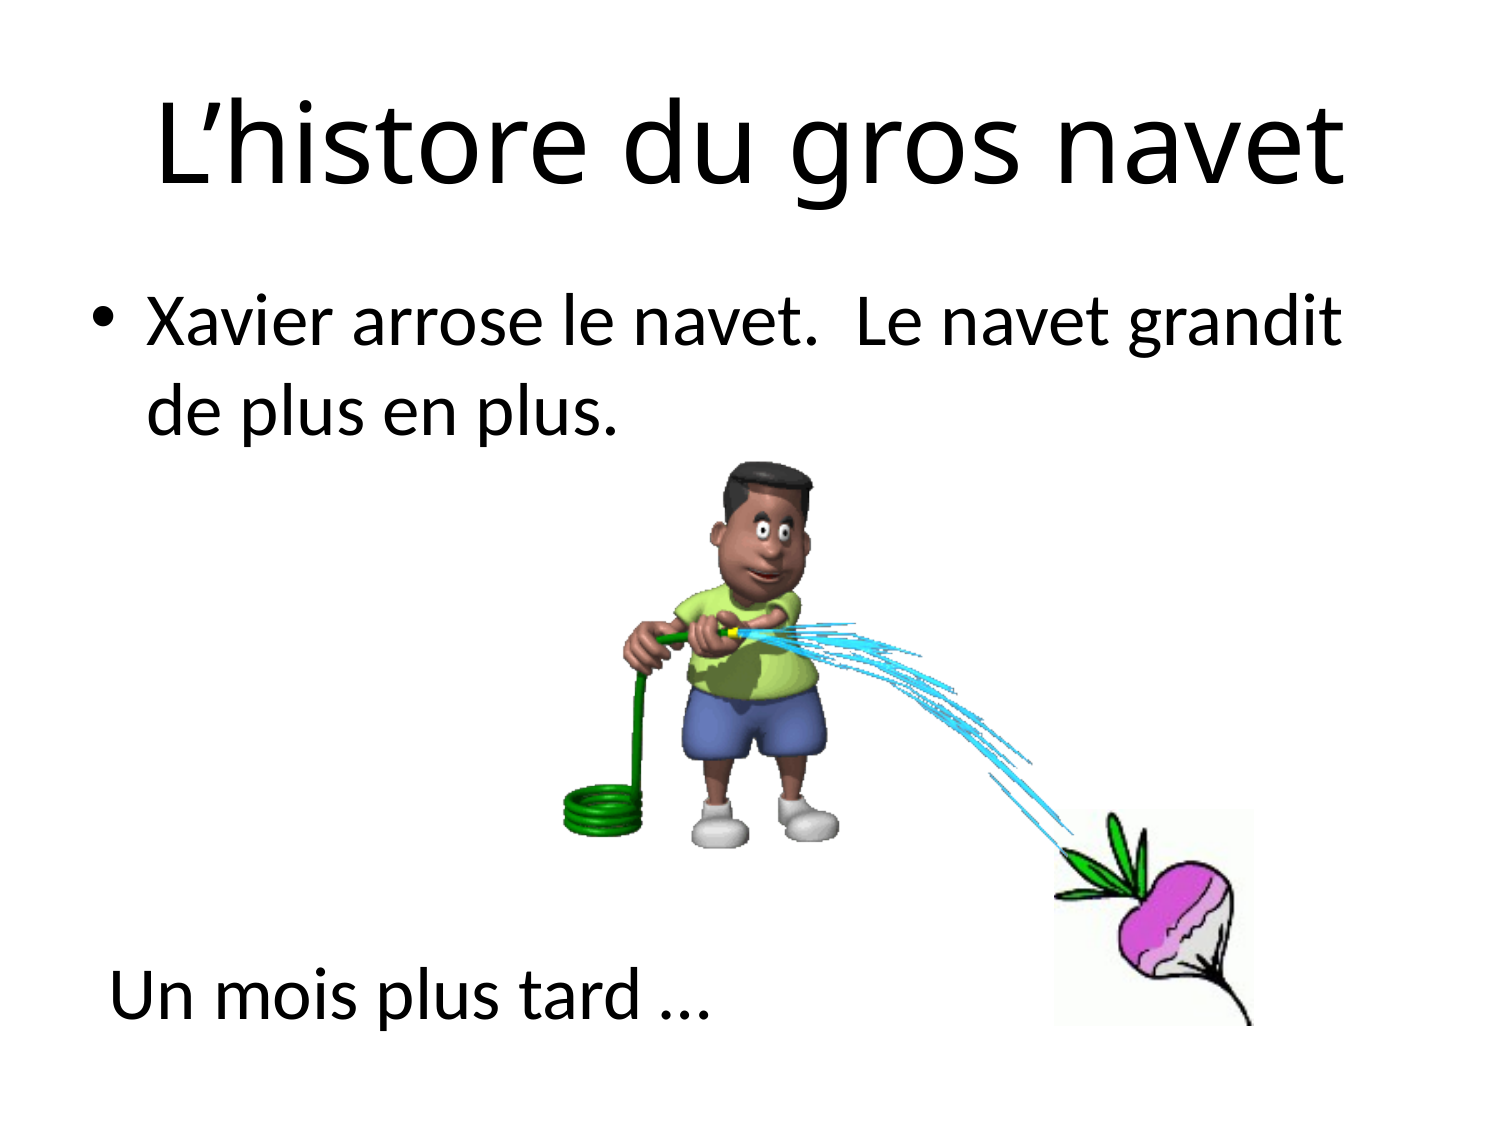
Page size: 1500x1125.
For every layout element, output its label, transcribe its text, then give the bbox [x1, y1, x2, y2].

text_box Un mois plus tard … [93, 937, 862, 1043]
picture [550, 409, 1255, 1026]
title L’histore du gros navet [75, 45, 1425, 233]
list Xavier arrose le navet. Le navet grandit de plus en plus. [75, 262, 1425, 622]
